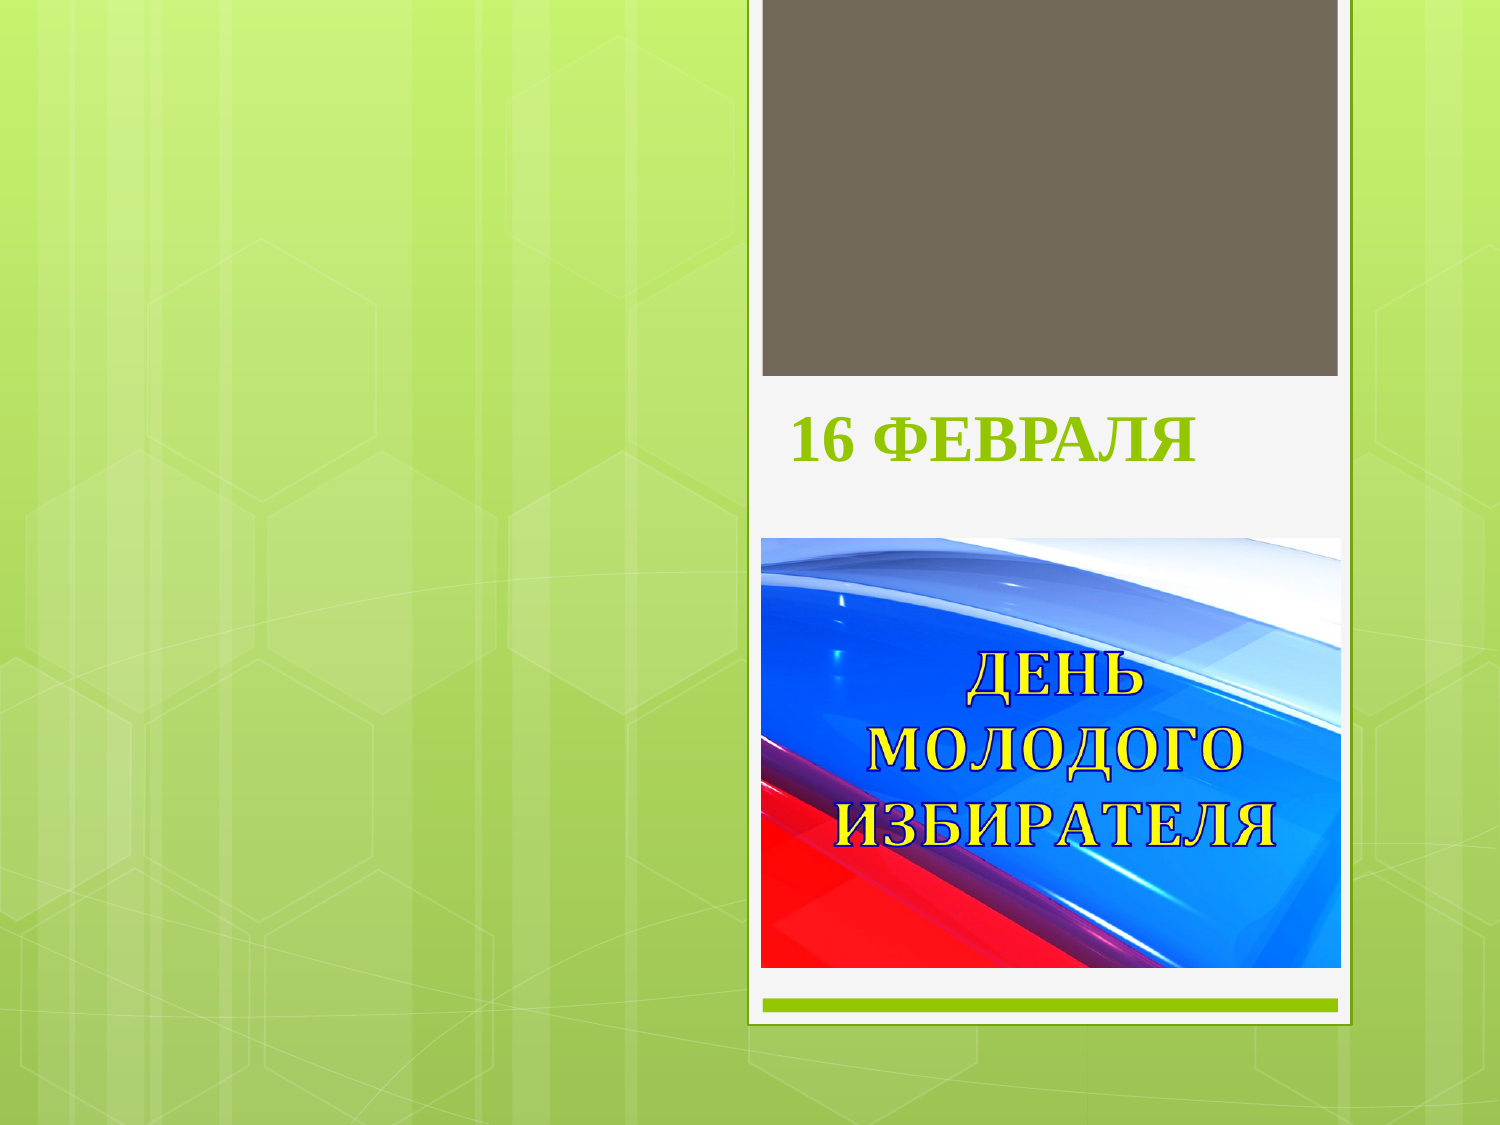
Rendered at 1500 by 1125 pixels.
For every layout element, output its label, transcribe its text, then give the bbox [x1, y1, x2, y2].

picture [761, 538, 1341, 968]
title 16 ФЕВРАЛЯ [773, 385, 1318, 536]
